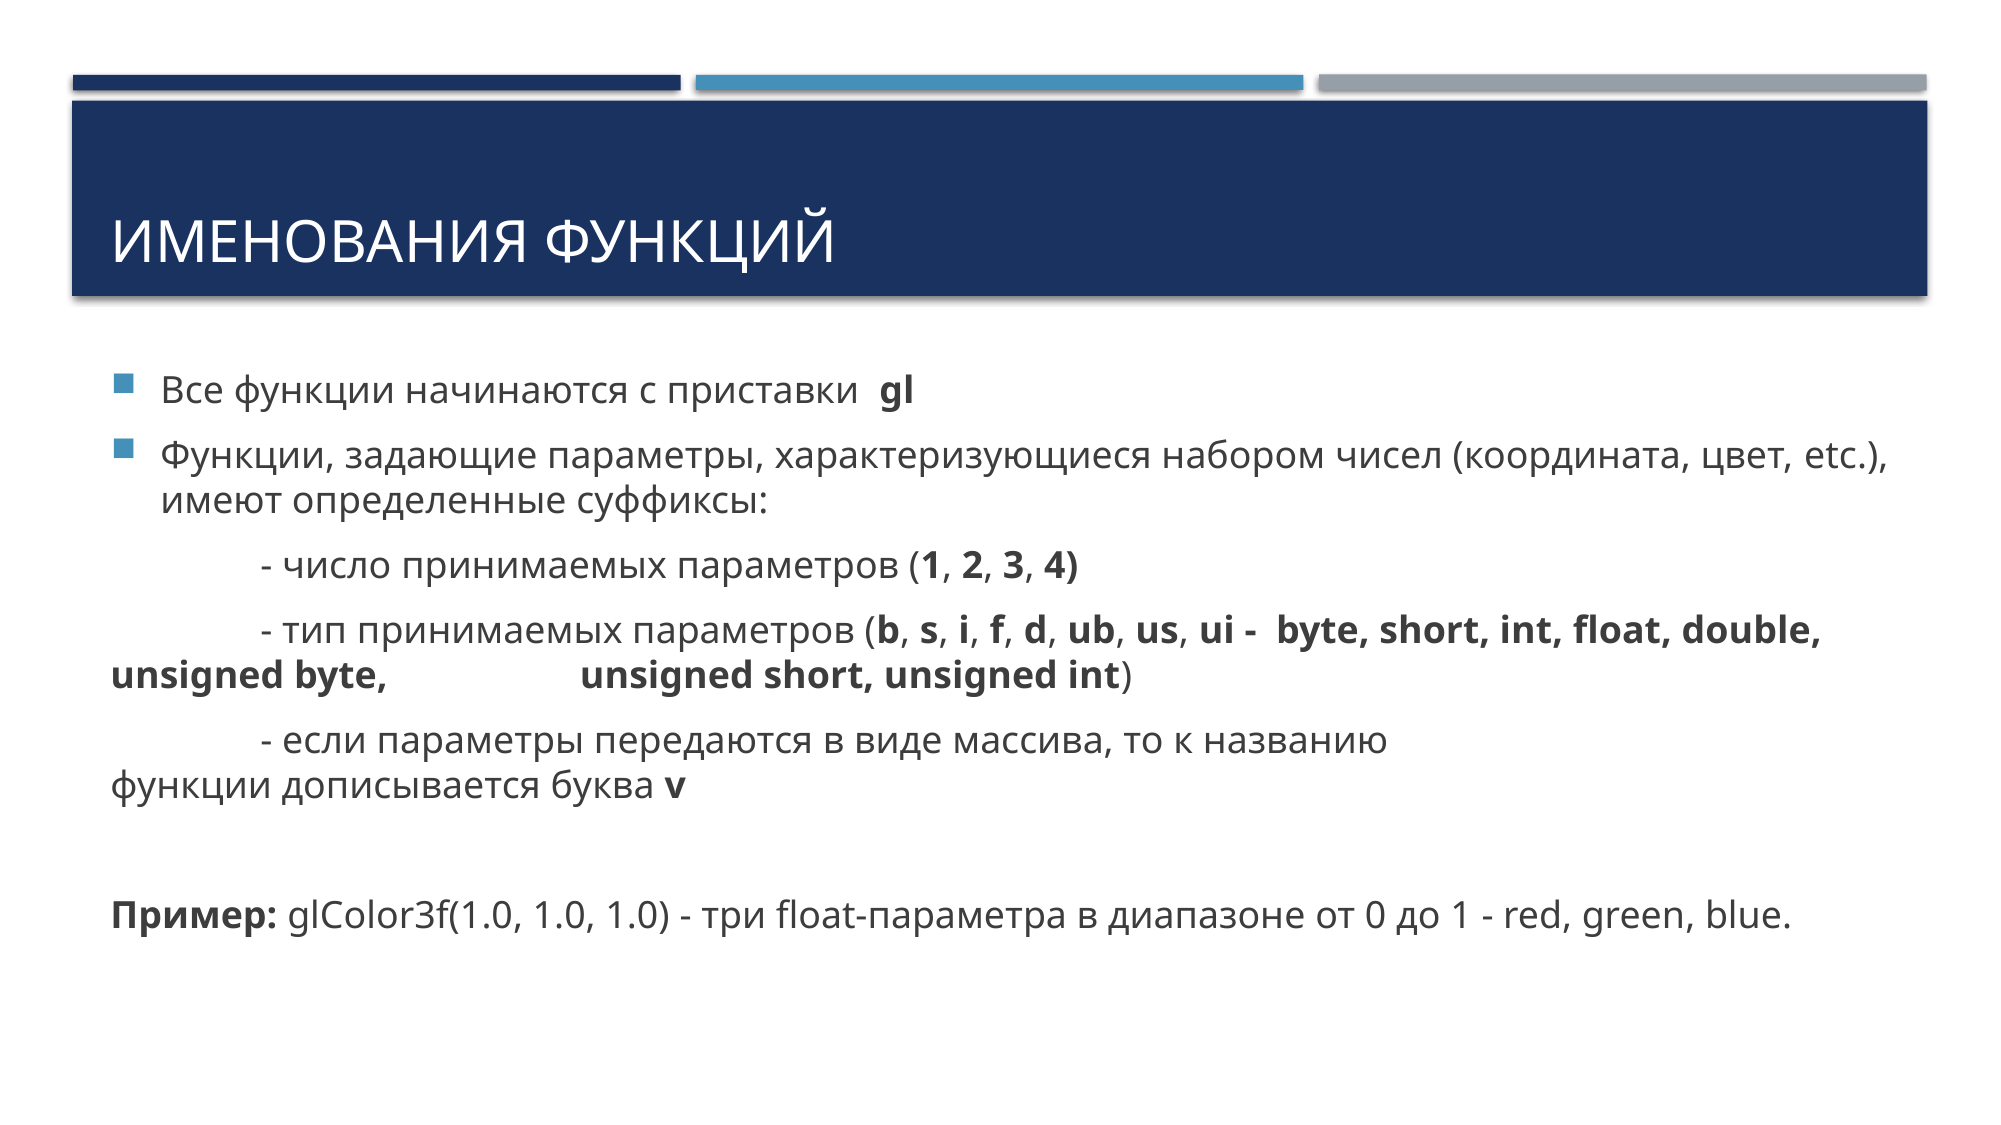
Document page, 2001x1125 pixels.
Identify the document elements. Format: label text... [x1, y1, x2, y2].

title Именования функций [95, 115, 1905, 282]
list Все функции начинаются с приставки gl Функции, задающие параметры, характеризующиеся набором чисел (координата, цвет, etc.), имеют определенные суффиксы: - число принимаемых параметров (1, 2, 3, 4) - тип принимаемых параметров (b, s, i, f, d, ub, us, ui - byte, short, int, float, double, unsigned byte, unsigned short, unsigned int) - если параметры передаются в виде массива, то к названию функции дописывается буква v Пример: glColor3f(1.0, 1.0, 1.0) - три float-параметра в диапазоне от 0 до 1 - red, green, blue. [95, 357, 1905, 1075]
